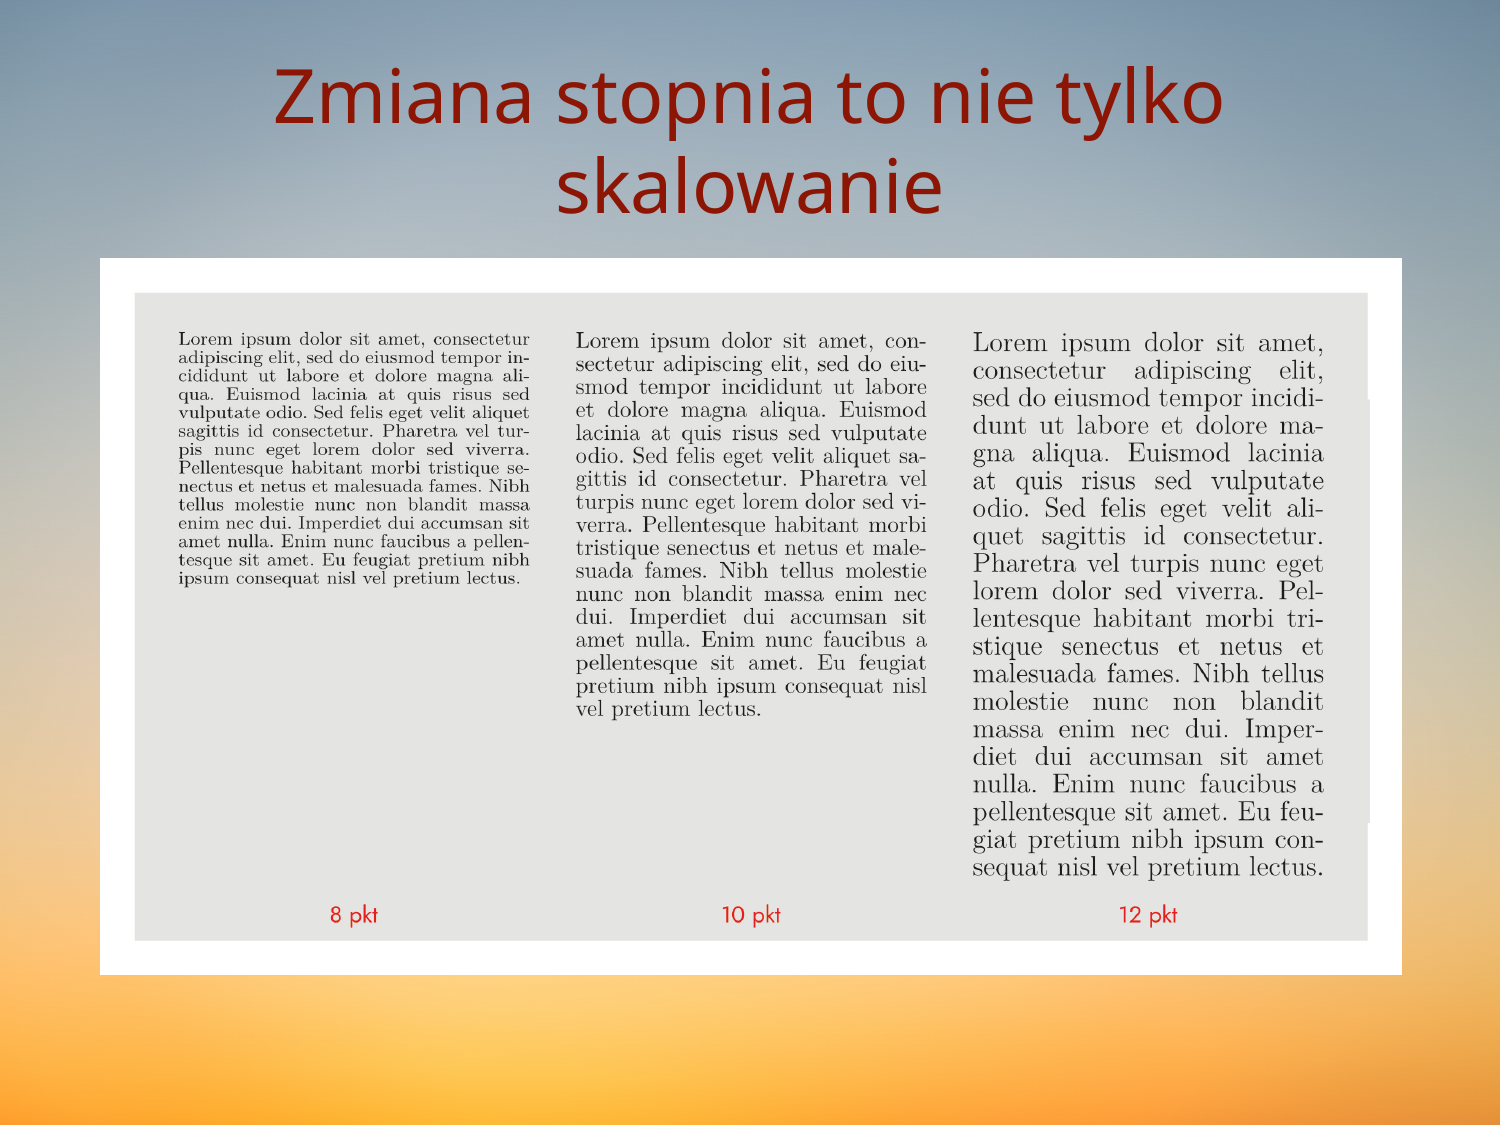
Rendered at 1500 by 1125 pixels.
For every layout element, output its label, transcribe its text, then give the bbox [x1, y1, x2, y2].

title Zmiana stopnia to nie tylko skalowanie [75, 45, 1425, 233]
picture [0, 0, 1500, 1125]
